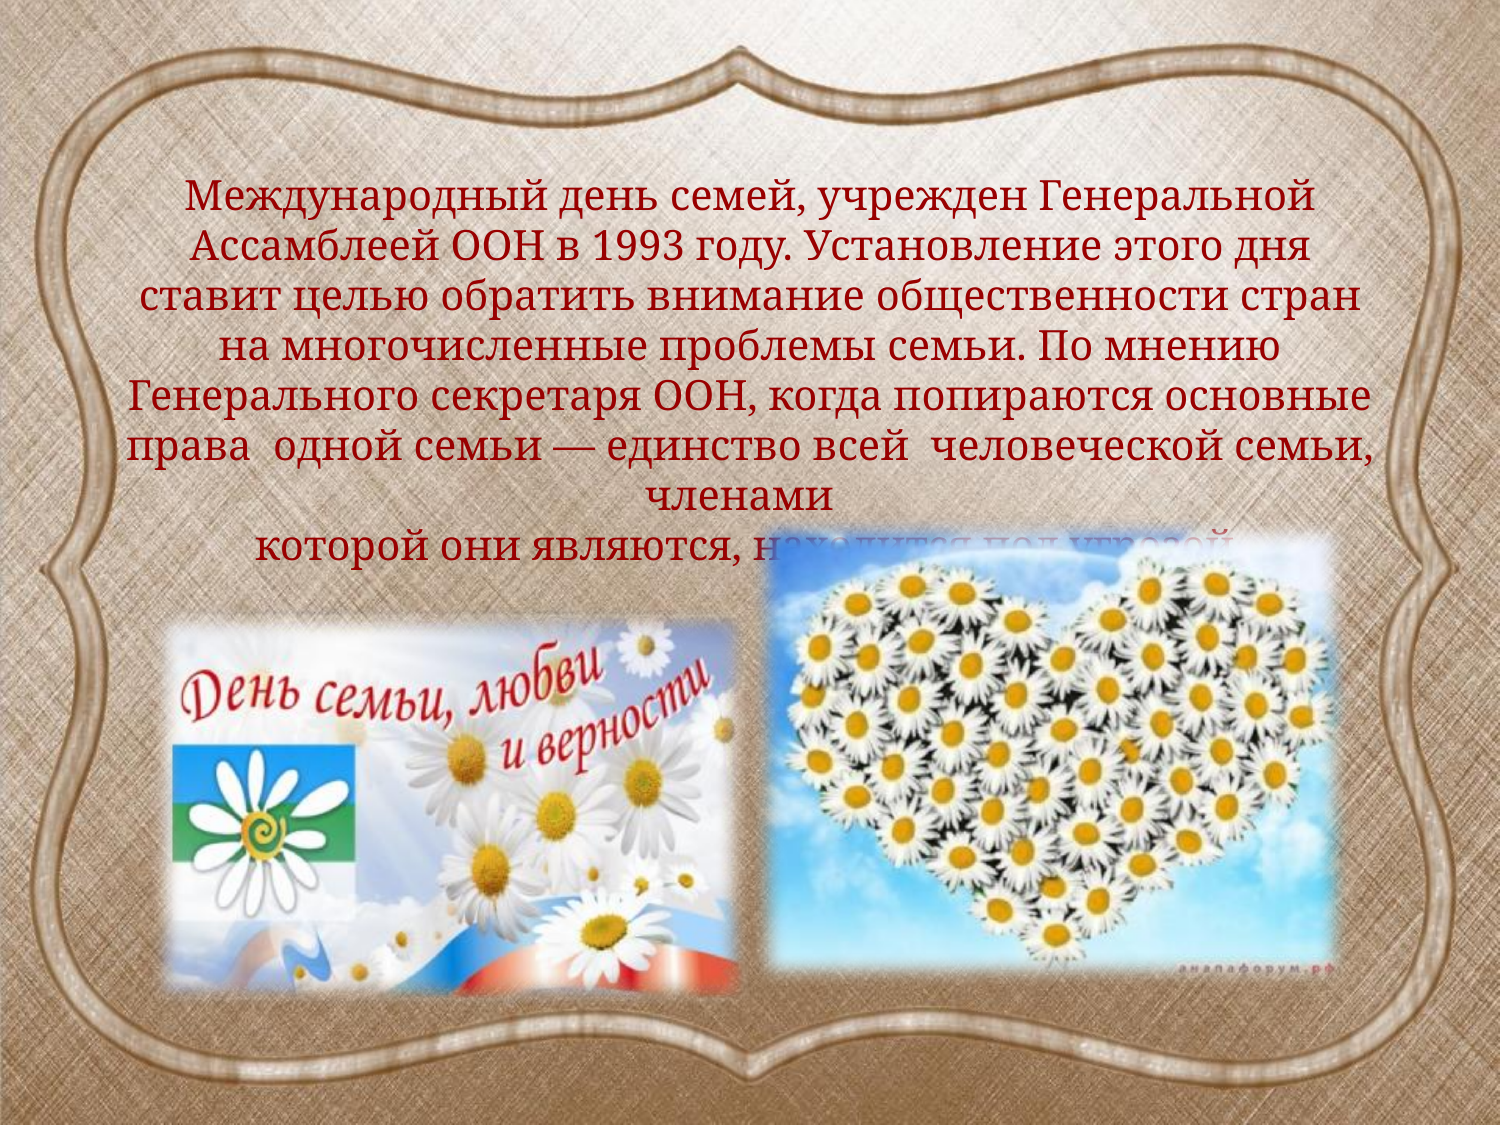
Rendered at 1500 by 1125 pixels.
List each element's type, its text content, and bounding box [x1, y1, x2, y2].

list Международный день семей, учрежден Генеральной Ассамблеей ООН в 1993 году. Установление этого дня ставит целью обратить внимание общественности стран на многочисленные проблемы семьи. По мнению Генерального секретаря ООН, когда попираются основные права одной семьи — единство всей человеческой семьи, членами которой они являются, находится под угрозой. [100, 160, 1400, 563]
picture [0, 0, 1500, 1125]
